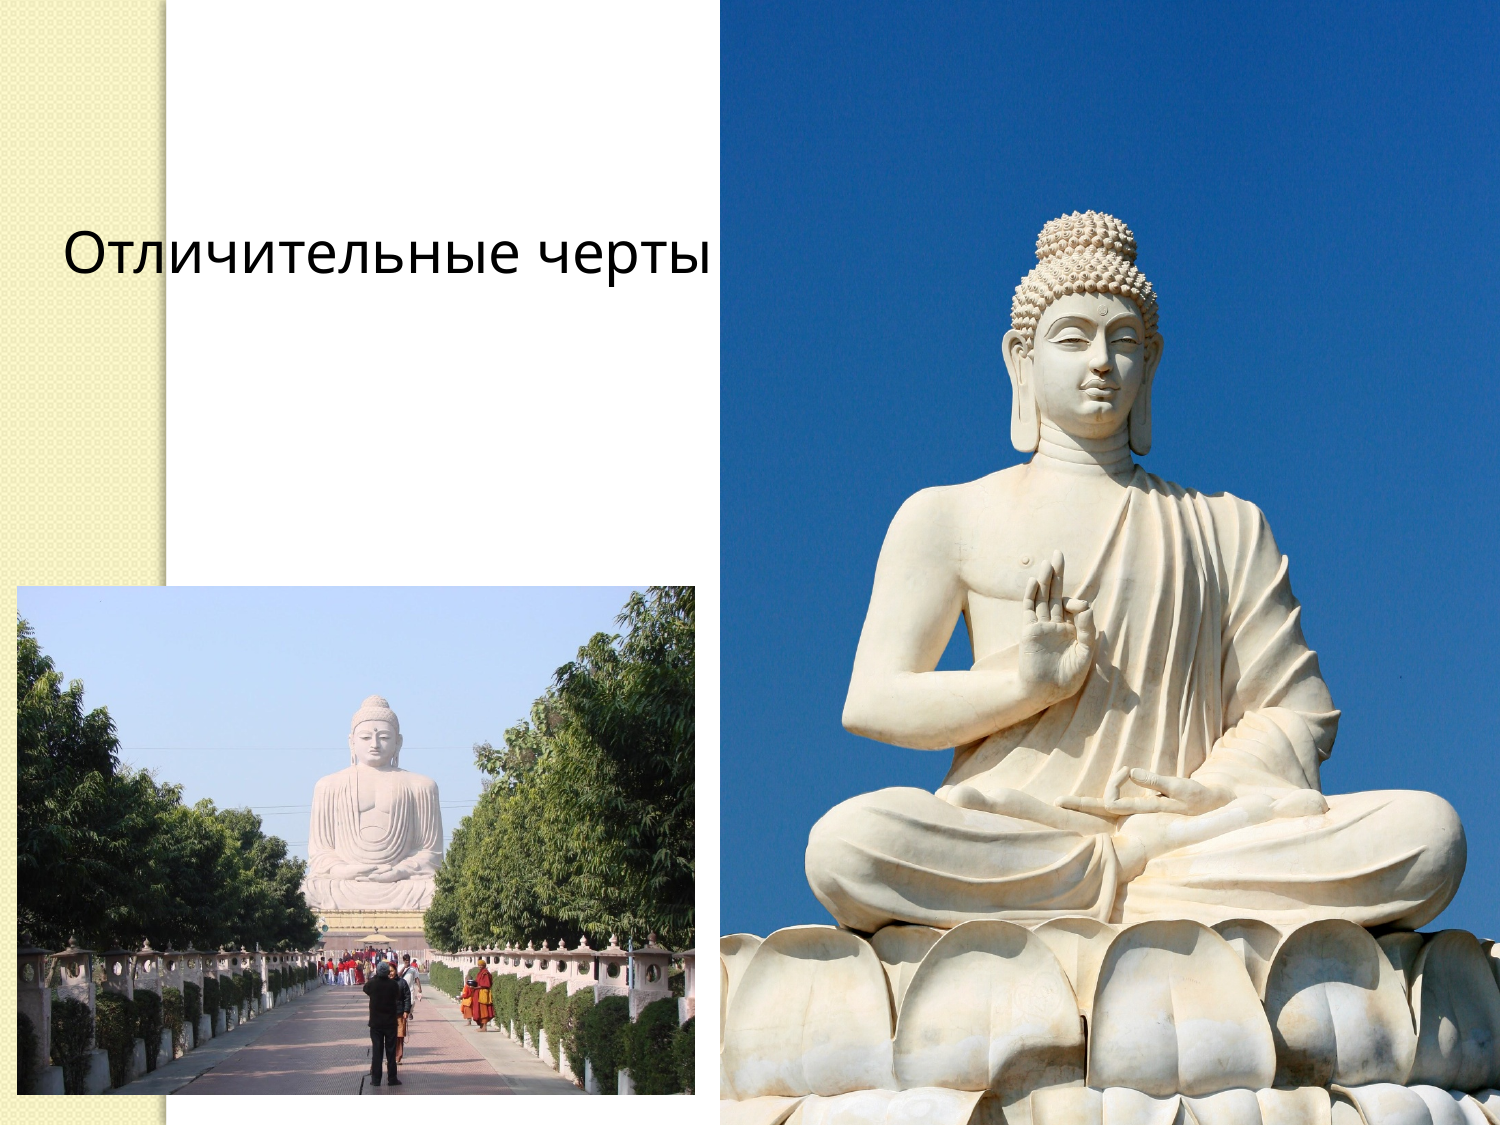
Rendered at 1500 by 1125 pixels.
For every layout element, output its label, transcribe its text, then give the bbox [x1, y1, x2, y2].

picture [17, 585, 696, 1095]
picture [720, 0, 1500, 1125]
text_box Отличительные черты [47, 208, 713, 293]
